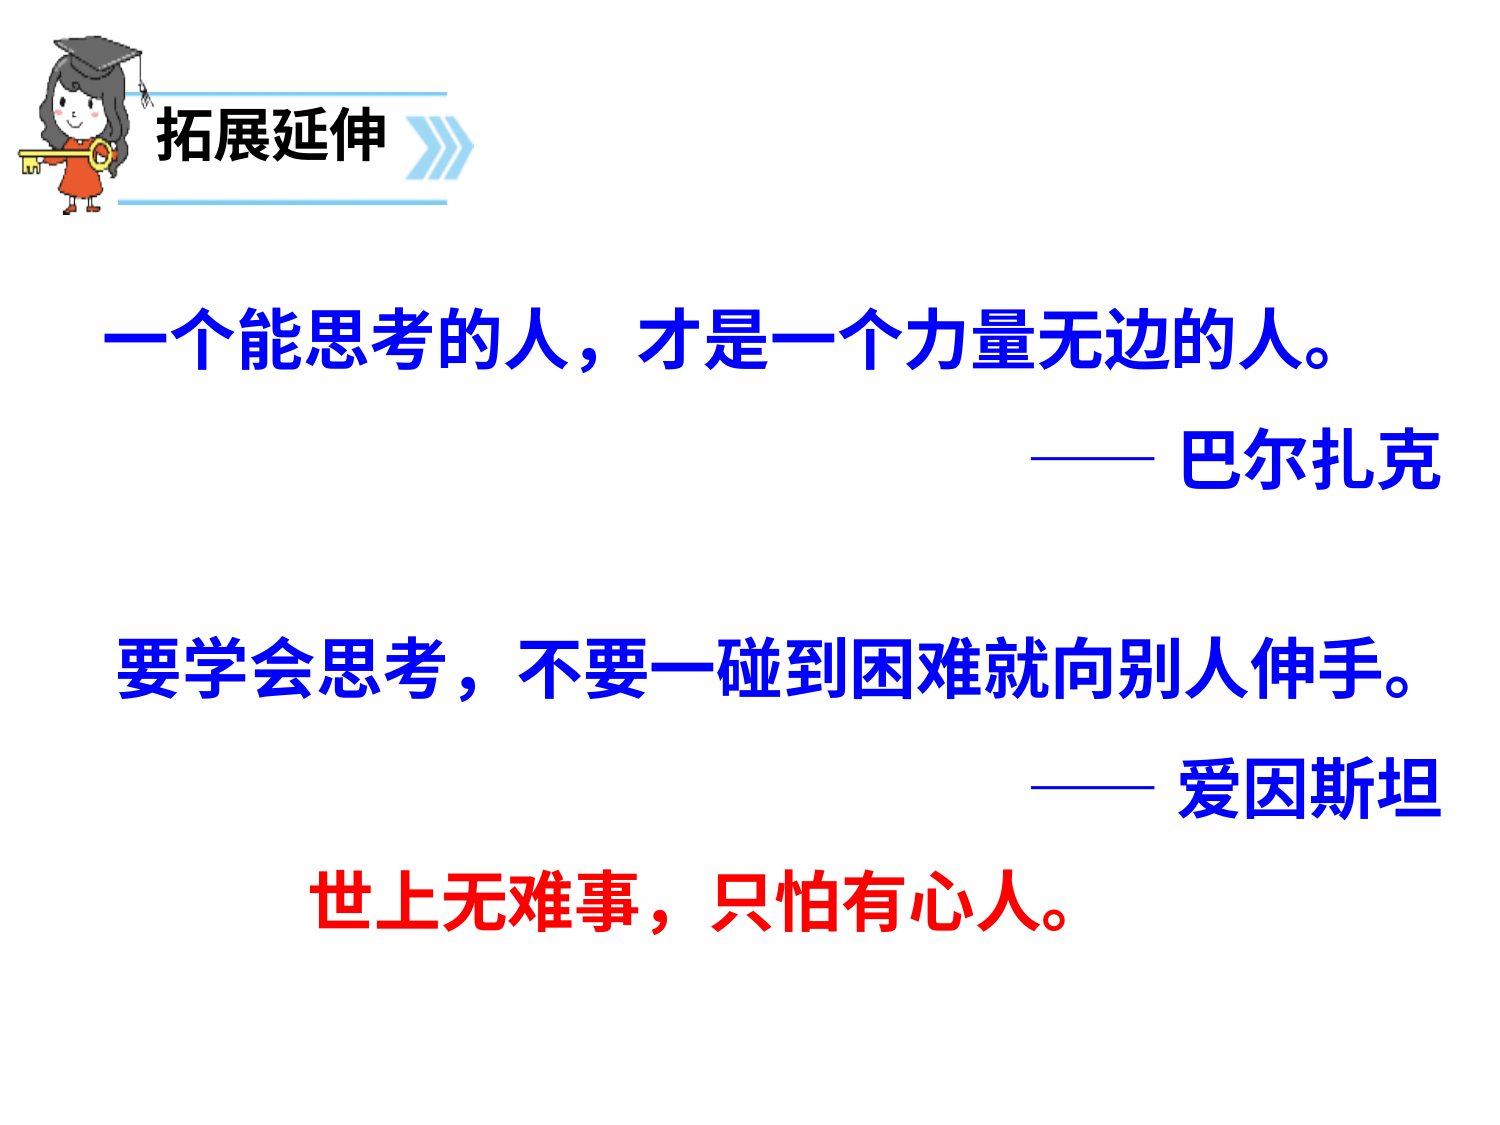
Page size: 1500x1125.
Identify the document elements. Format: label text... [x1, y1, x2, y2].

text_box 世上无难事，只怕有心人。 [292, 852, 1124, 948]
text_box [16, 34, 474, 215]
text_box 要学会思考，不要一碰到困难就向别人伸手。 ——爱因斯坦 [57, 578, 1474, 835]
text_box 一个能思考的人，才是一个力量无边的人。 ——巴尔扎克 [44, 249, 1474, 505]
